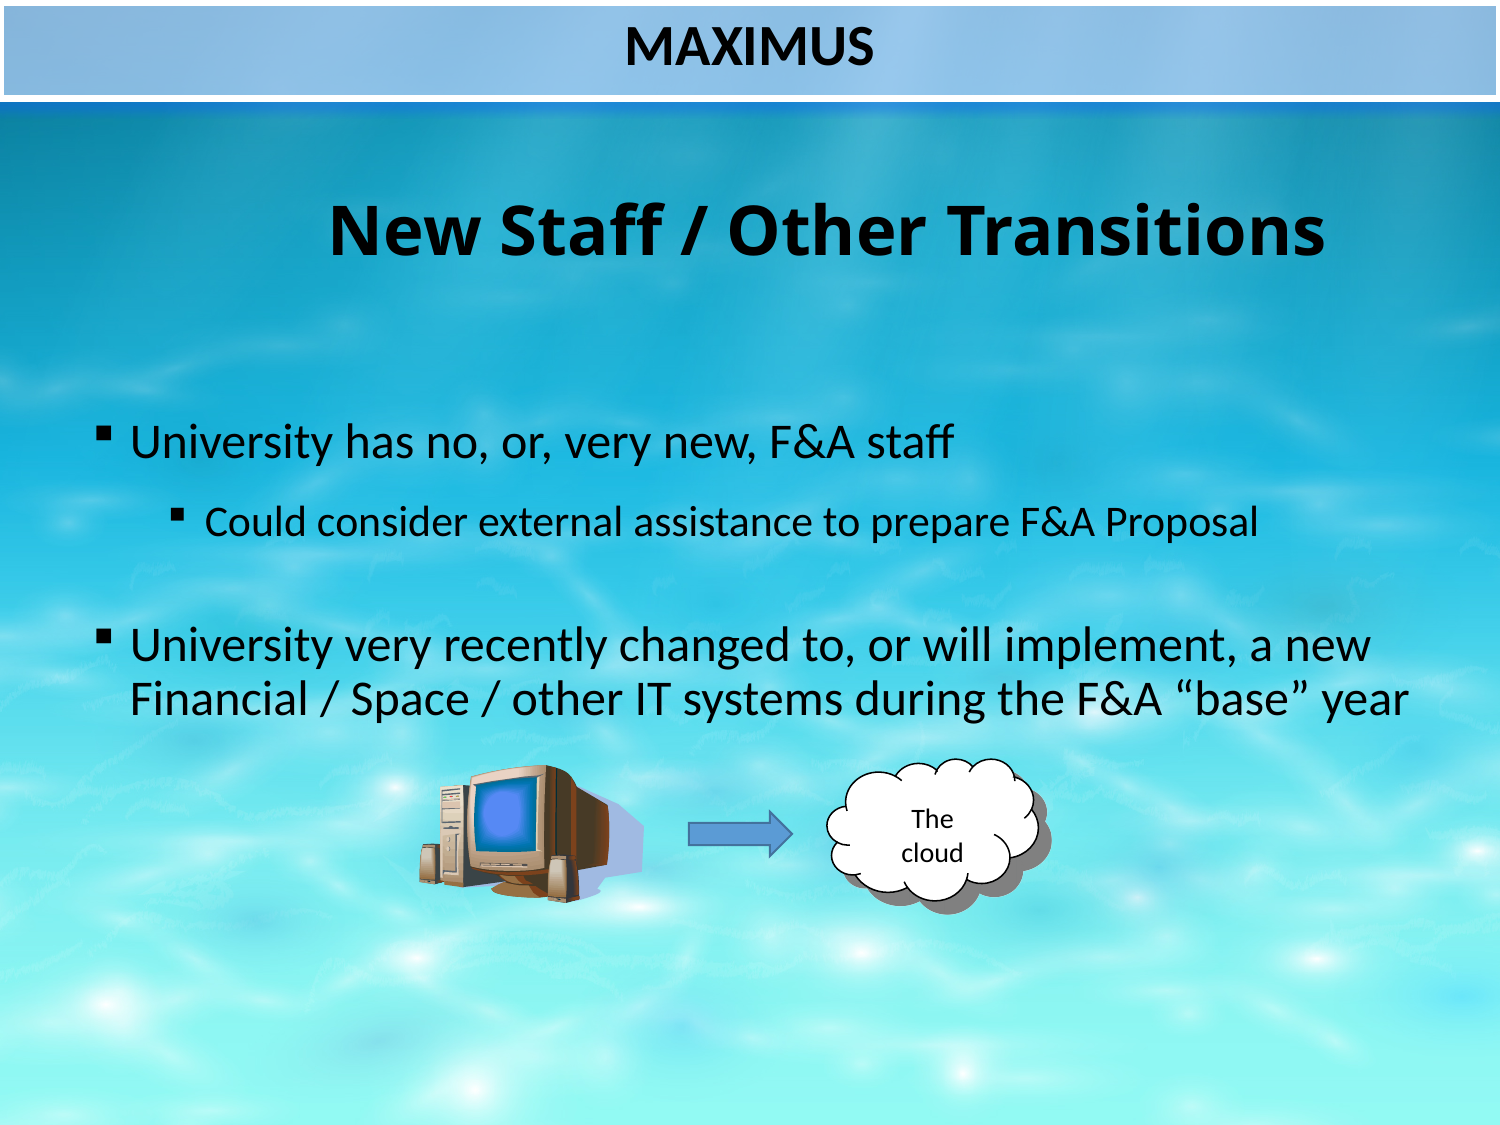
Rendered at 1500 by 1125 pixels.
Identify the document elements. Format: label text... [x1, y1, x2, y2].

text_box New Staff / Other Transitions [77, 179, 1428, 260]
text_box [826, 759, 1039, 901]
text_box [687, 809, 794, 859]
text_box University has no, or, very new, F&A staff Could consider external assistance to prepare F&A Proposal University very recently changed to, or will implement, a new Financial / Space / other IT systems during the F&A “base” year [77, 408, 1428, 903]
picture [0, 112, 1500, 1125]
text_box The cloud [863, 793, 1002, 876]
